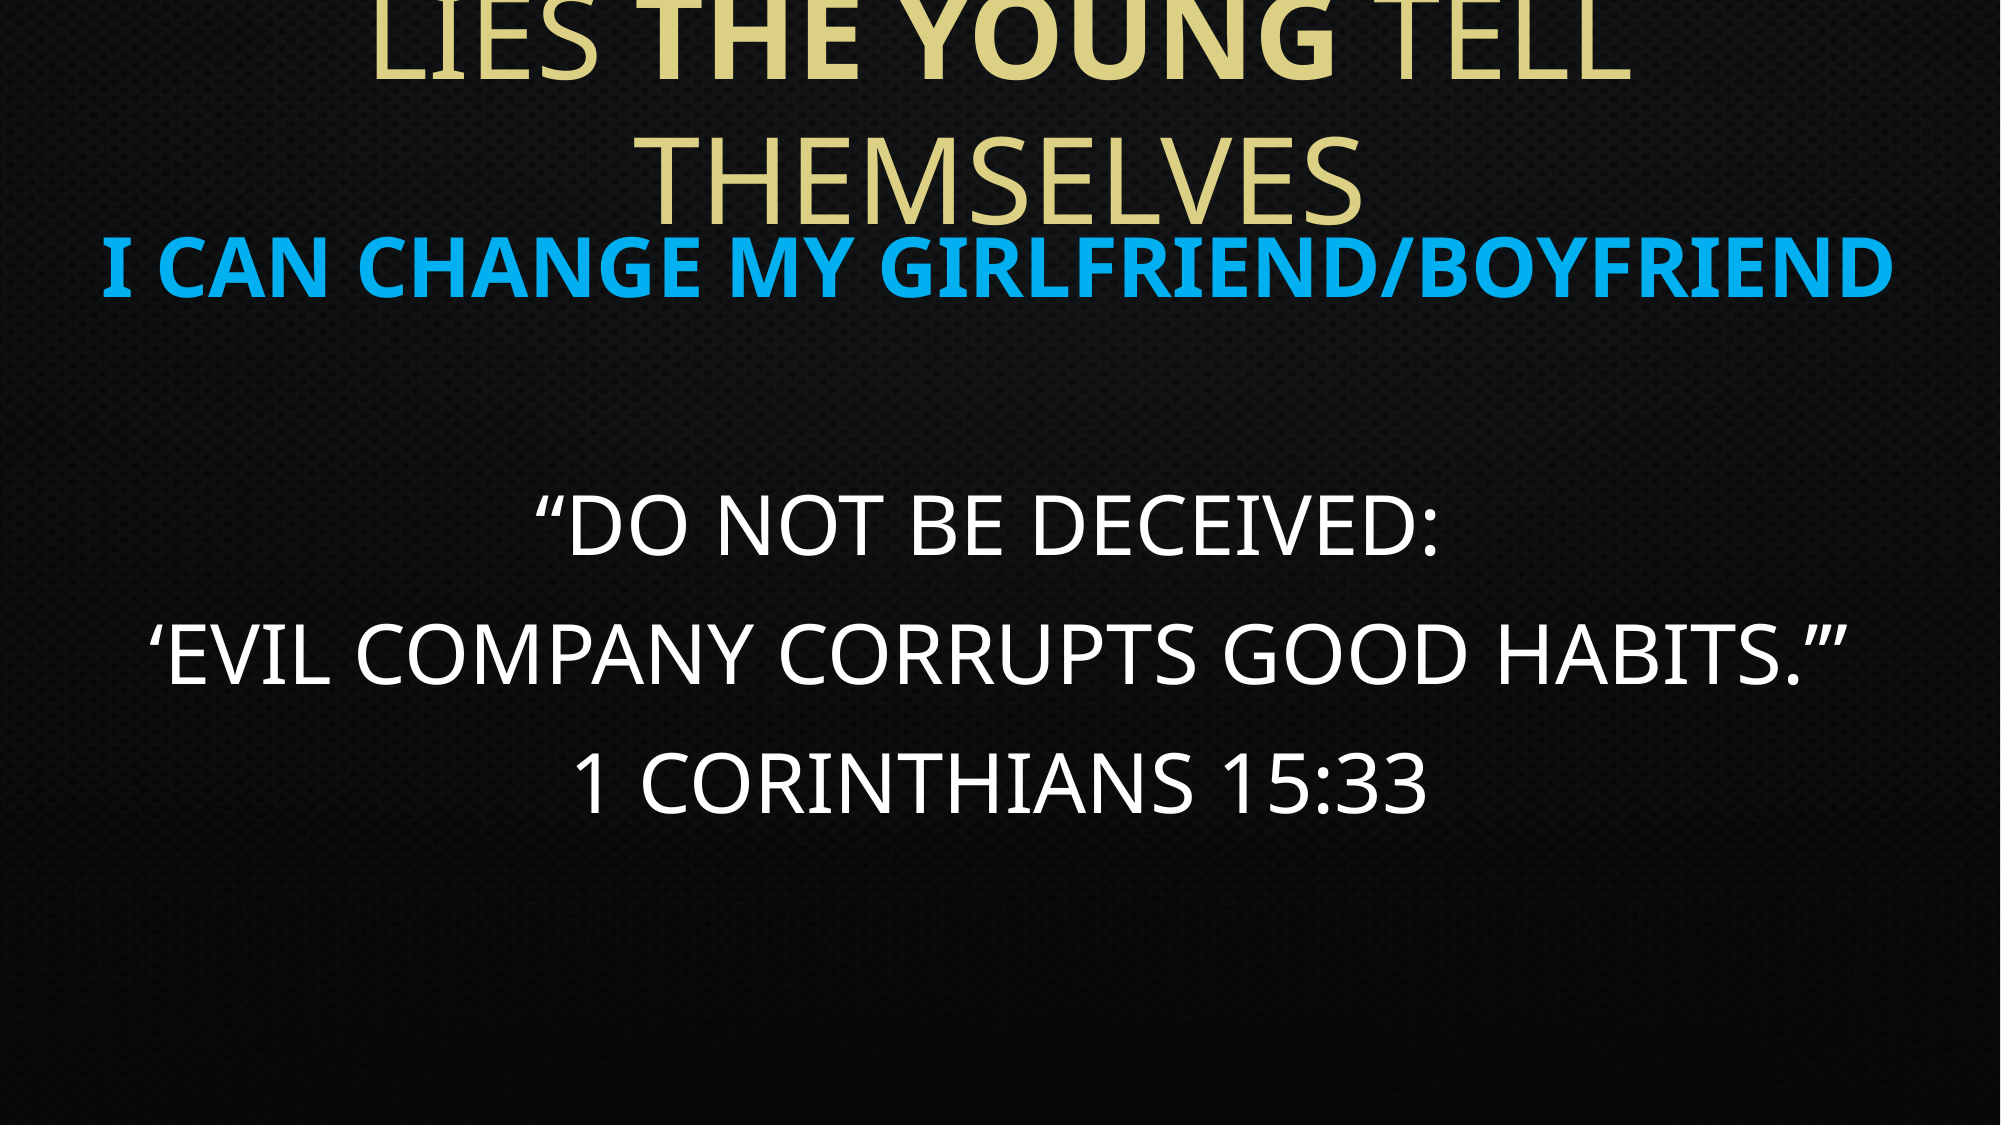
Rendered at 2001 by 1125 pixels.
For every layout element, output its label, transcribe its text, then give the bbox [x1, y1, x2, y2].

title Lies The Young tell themselves [0, 0, 2000, 206]
list I Can Change my Girlfriend/Boyfriend “Do not be deceived: ‘Evil company corrupts good habits.’” 1 Corinthians 15:33 [0, 206, 2000, 1125]
